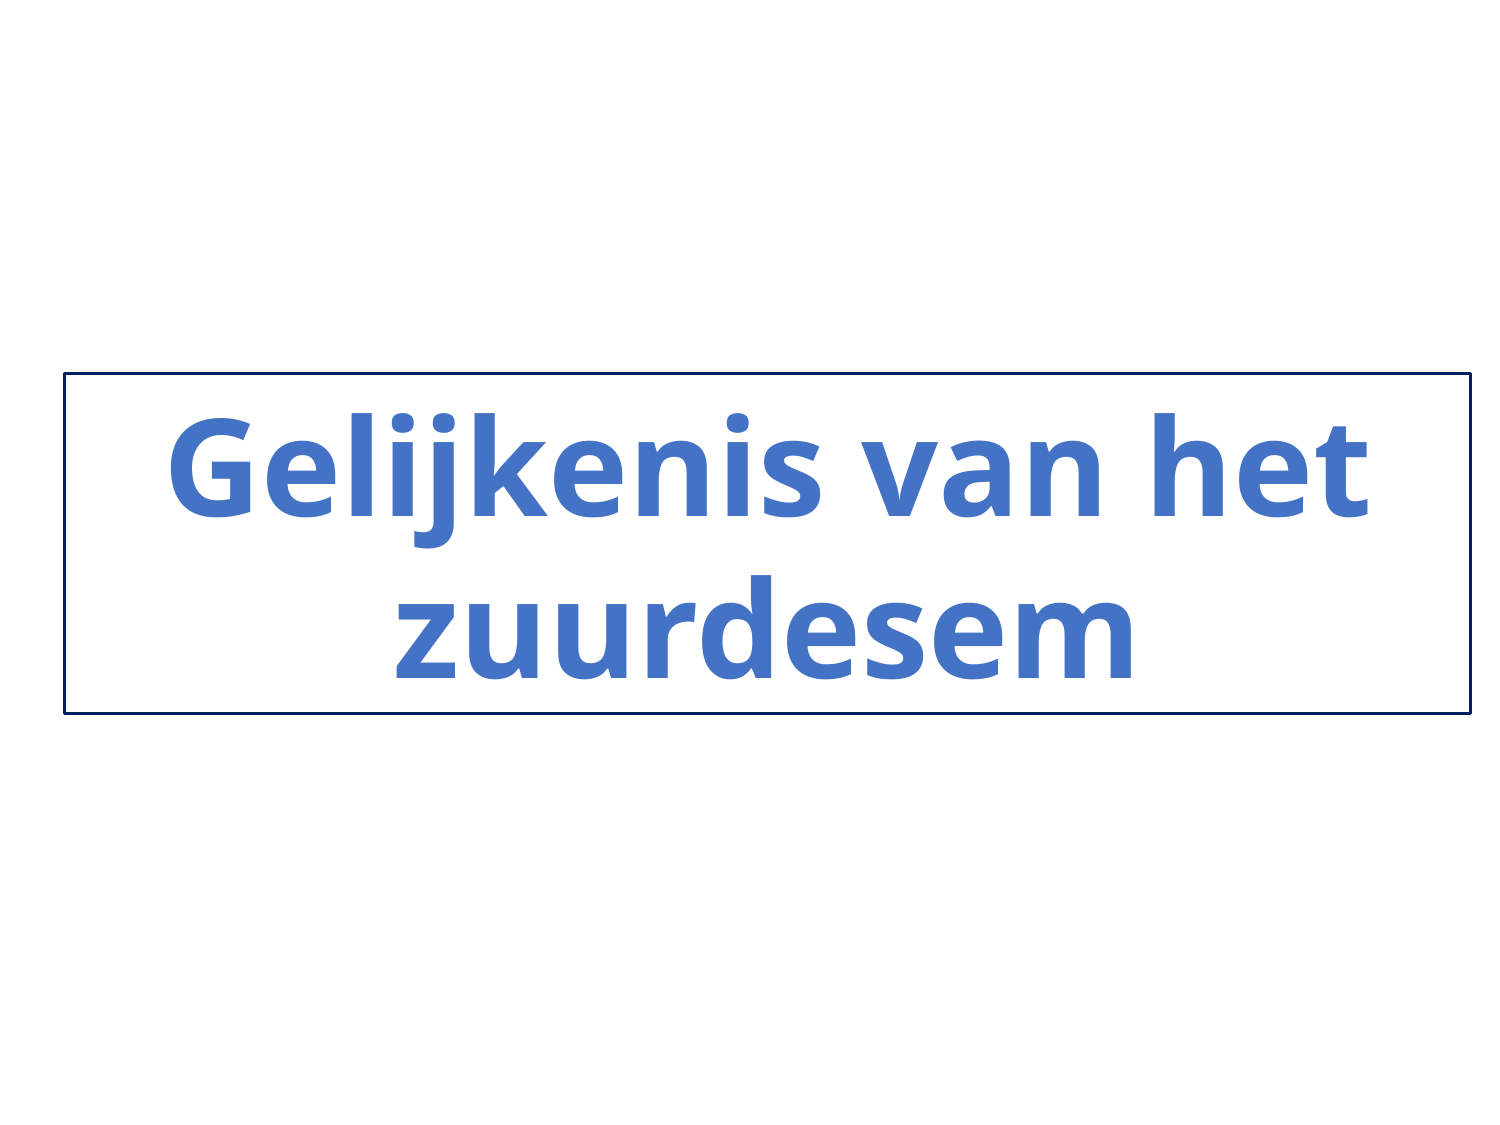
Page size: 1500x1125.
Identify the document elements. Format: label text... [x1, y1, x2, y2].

text_box Gelijkenis van het zuurdesem [64, 373, 1471, 714]
